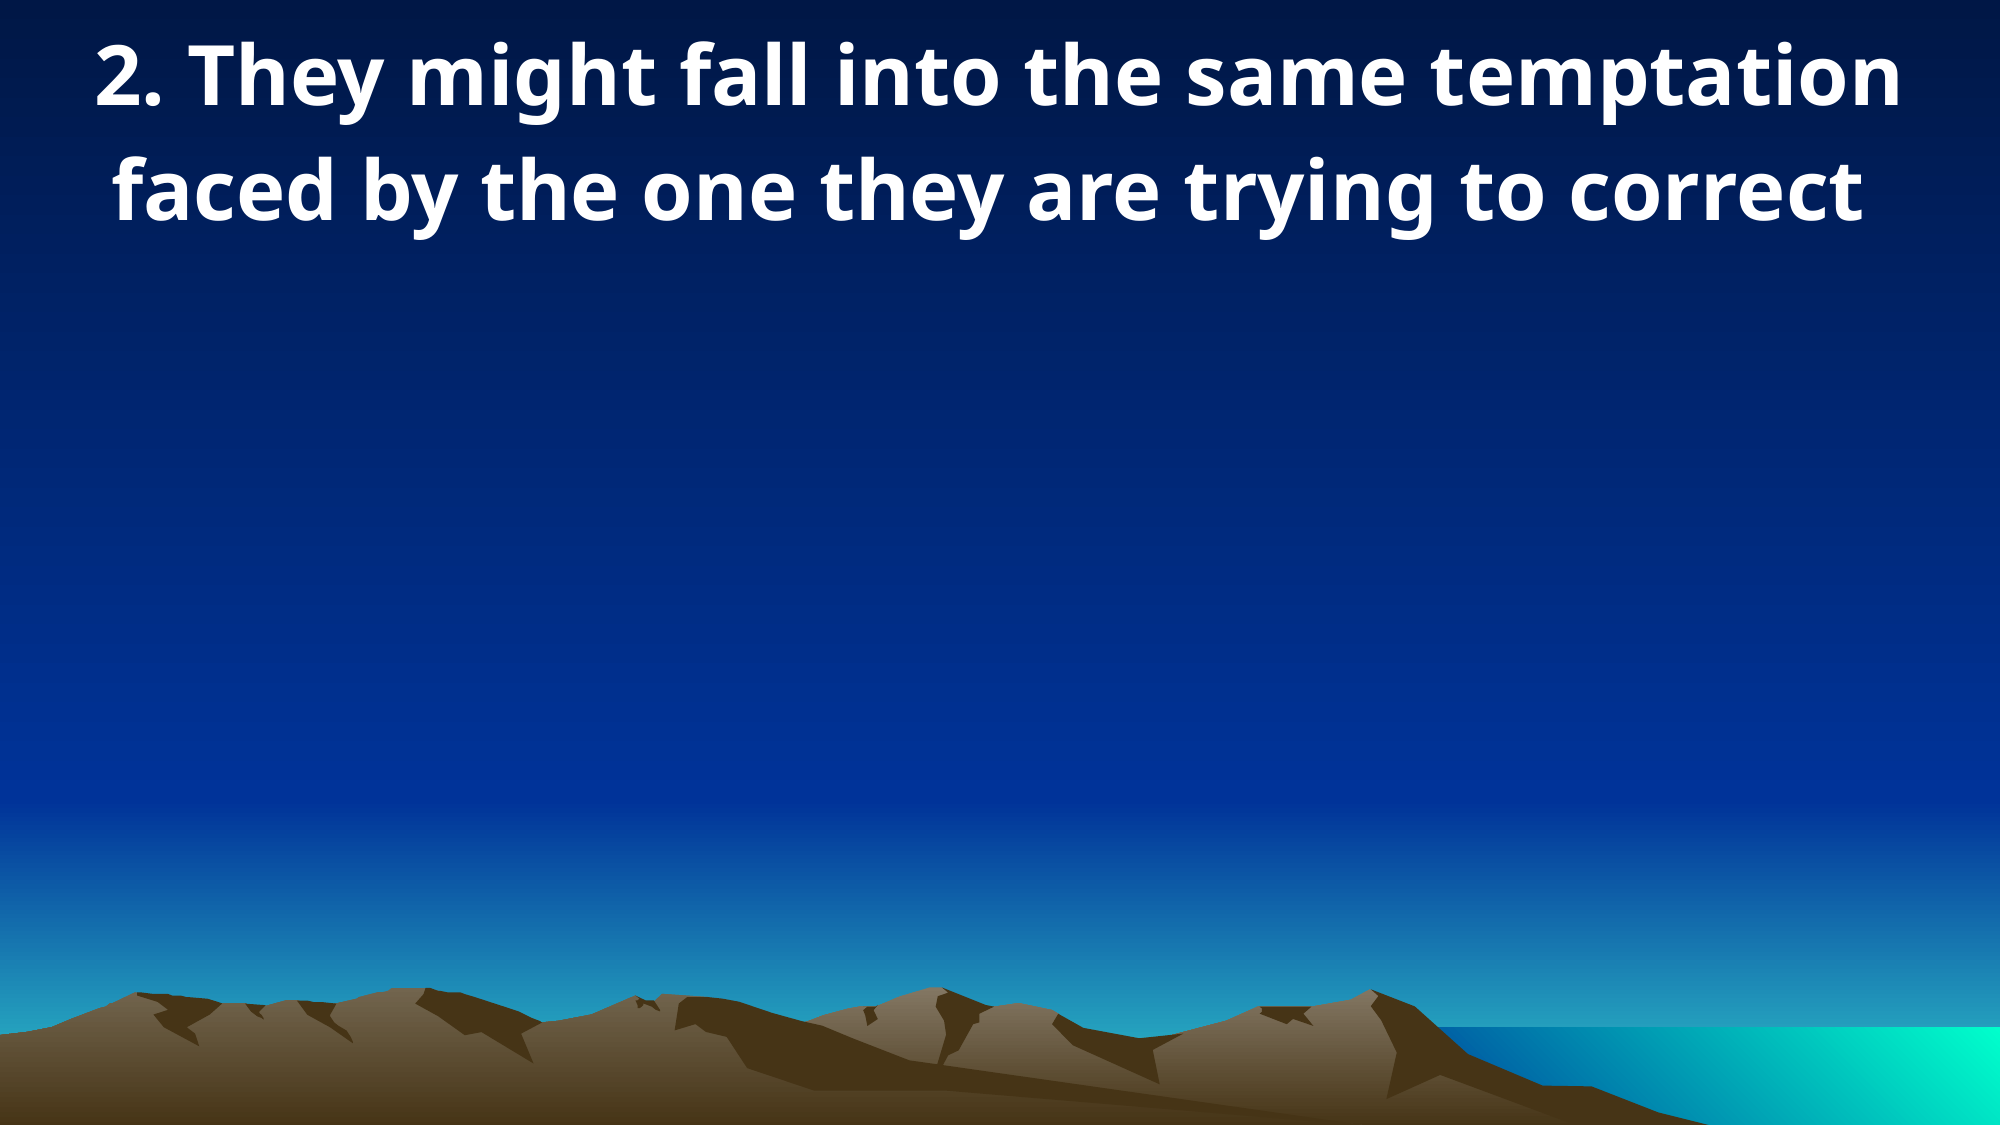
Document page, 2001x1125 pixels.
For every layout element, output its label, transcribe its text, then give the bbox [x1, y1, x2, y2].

text_box 2. They might fall into the same temptation faced by the one they are trying to correct [0, 0, 2000, 825]
